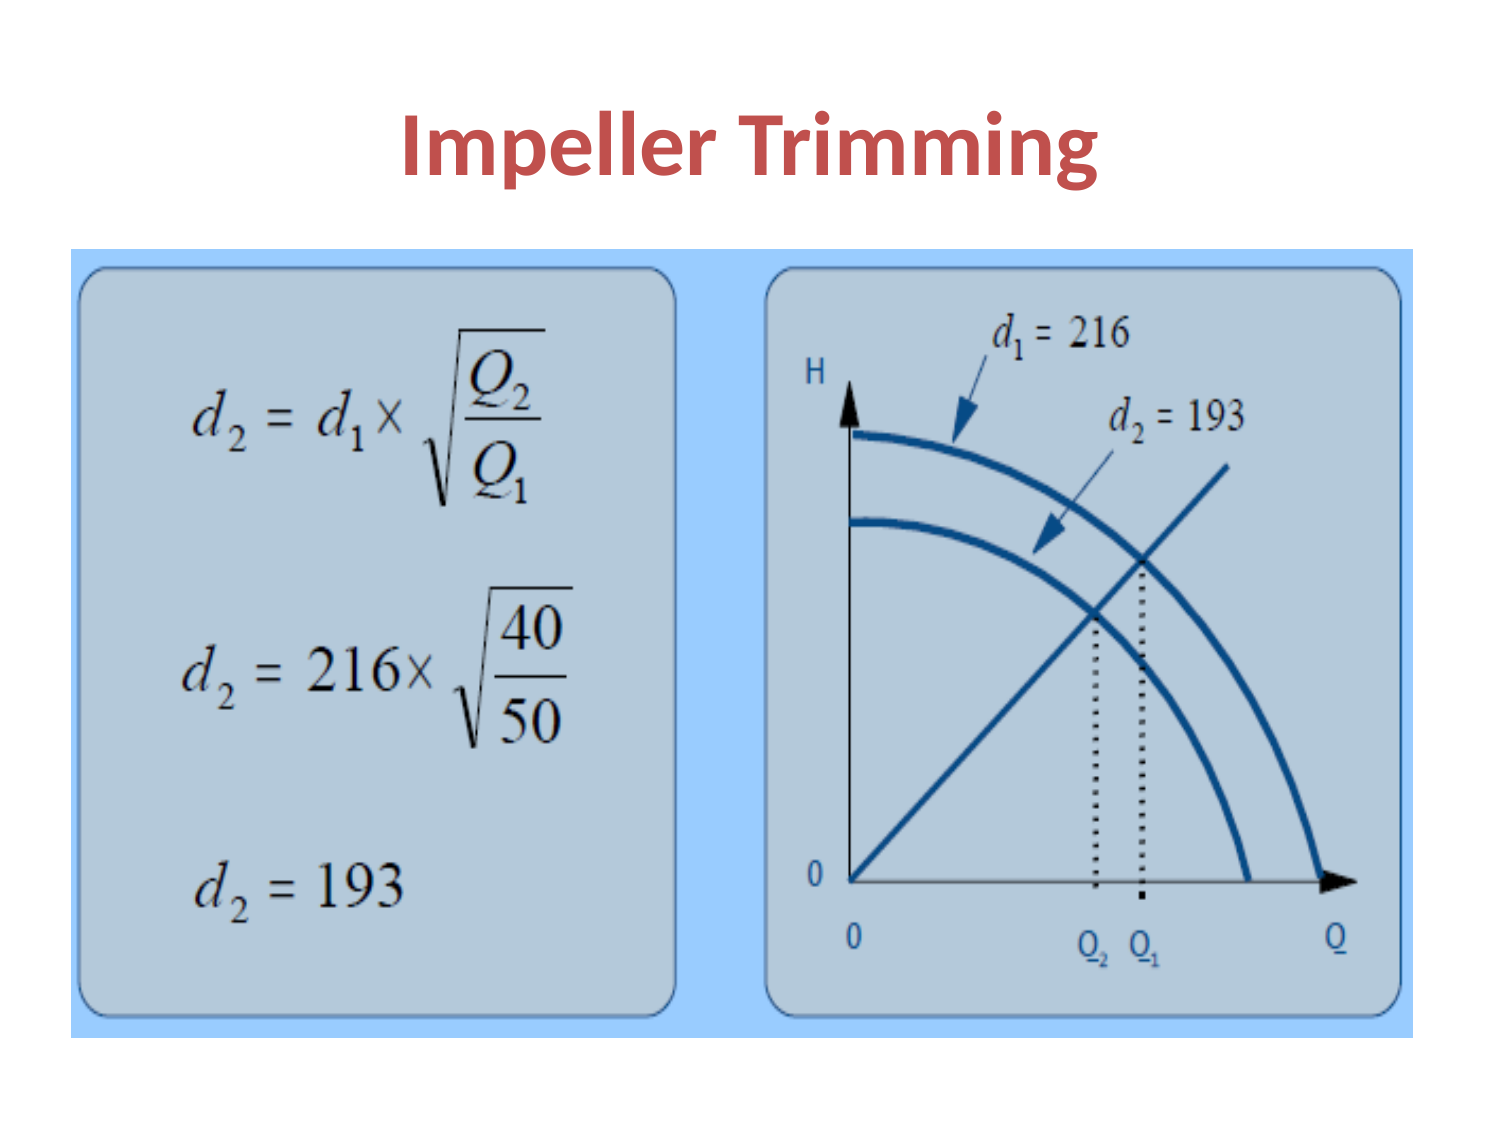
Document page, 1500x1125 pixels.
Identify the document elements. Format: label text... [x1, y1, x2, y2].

picture [70, 249, 1413, 1038]
title Impeller Trimming [75, 45, 1425, 233]
